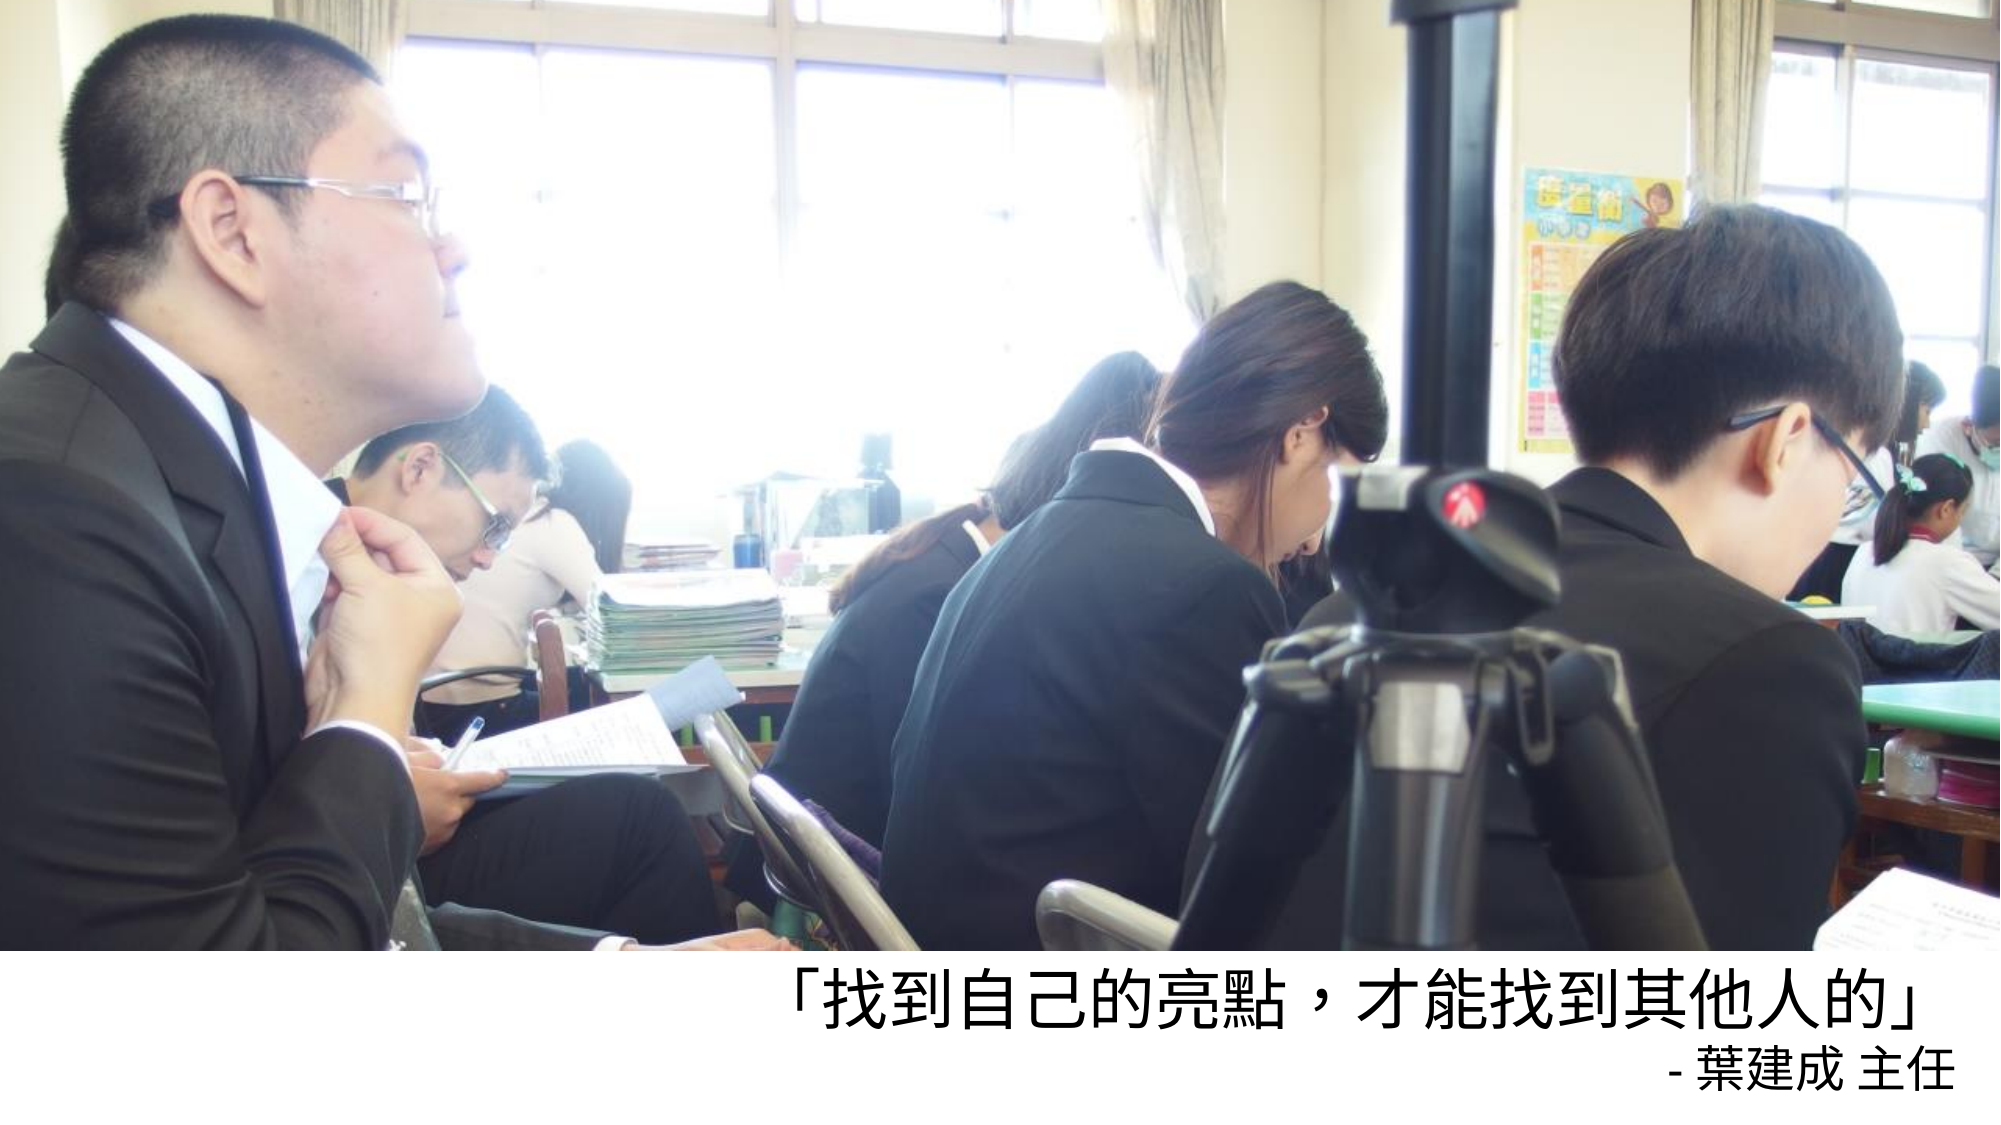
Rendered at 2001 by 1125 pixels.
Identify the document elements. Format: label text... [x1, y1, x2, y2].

picture [0, 0, 2000, 951]
text_box 「找到自己的亮點，才能找到其他人的」 -葉建成 主任 [740, 951, 1972, 1105]
